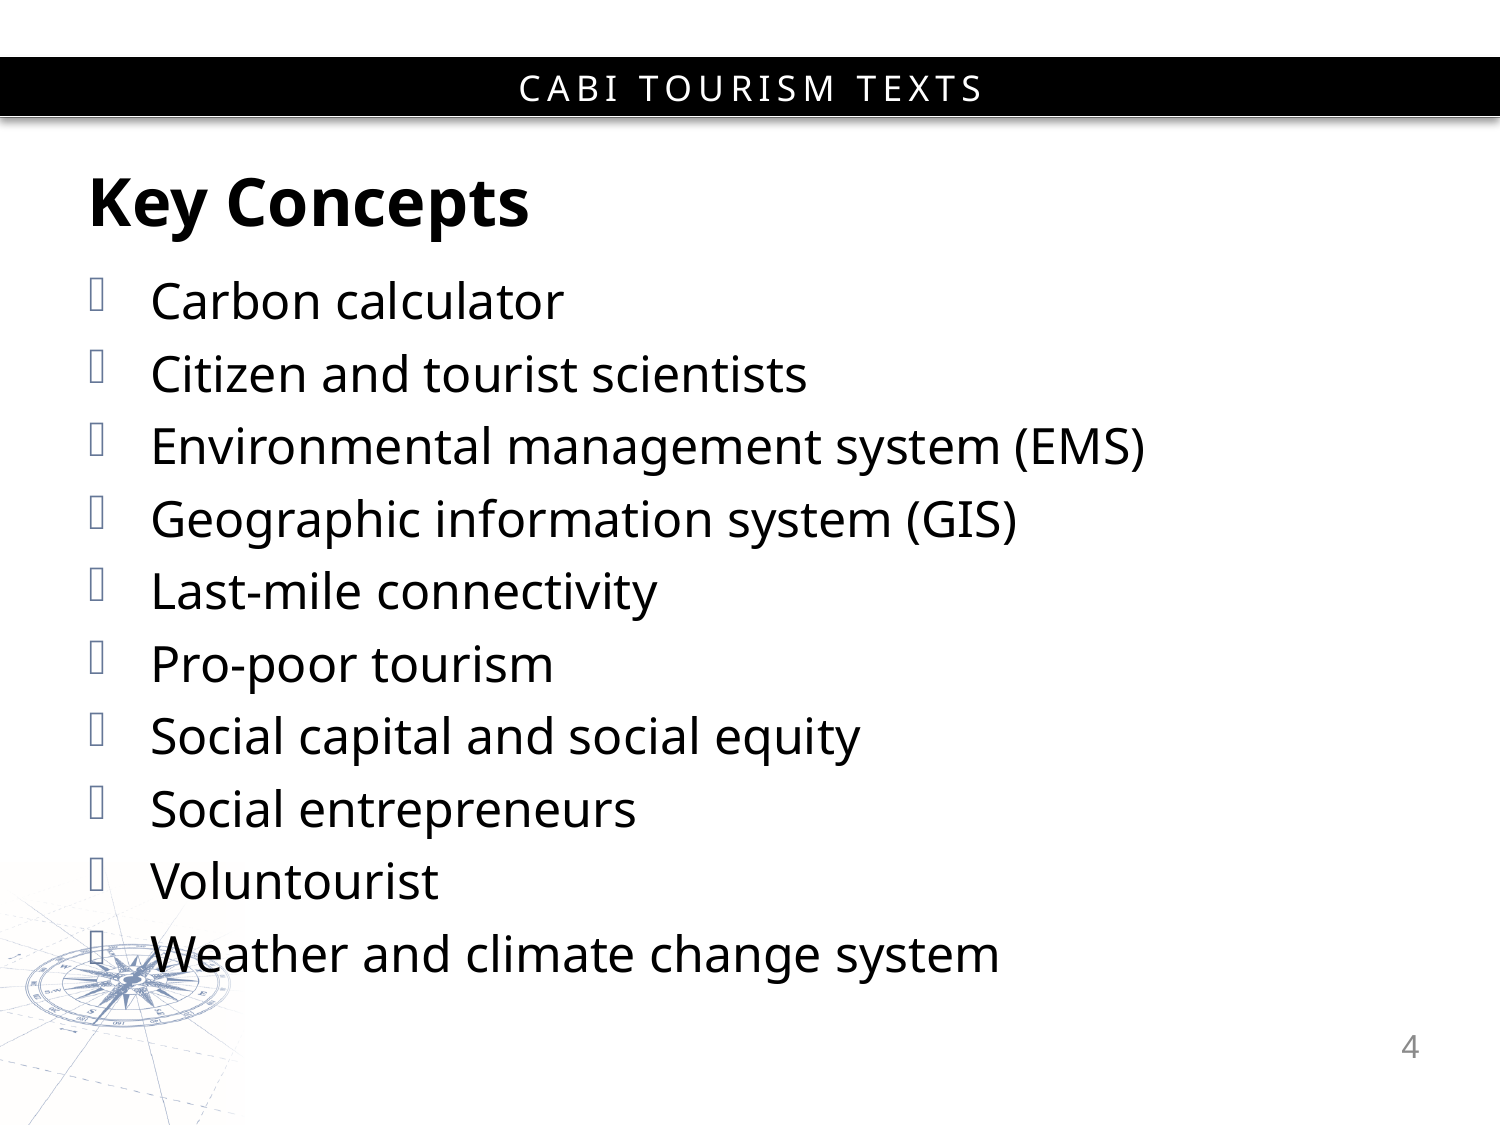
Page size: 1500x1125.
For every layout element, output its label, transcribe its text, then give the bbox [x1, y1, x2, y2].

list Carbon calculator Citizen and tourist scientists Environmental management system (EMS) Geographic information system (GIS) Last-mile connectivity Pro-poor tourism Social capital and social equity Social entrepreneurs Voluntourist Weather and climate change system [72, 262, 1435, 1003]
slide_number 4 [1084, 1014, 1435, 1075]
title Key Concepts [72, 170, 1435, 243]
picture [0, 862, 209, 1125]
